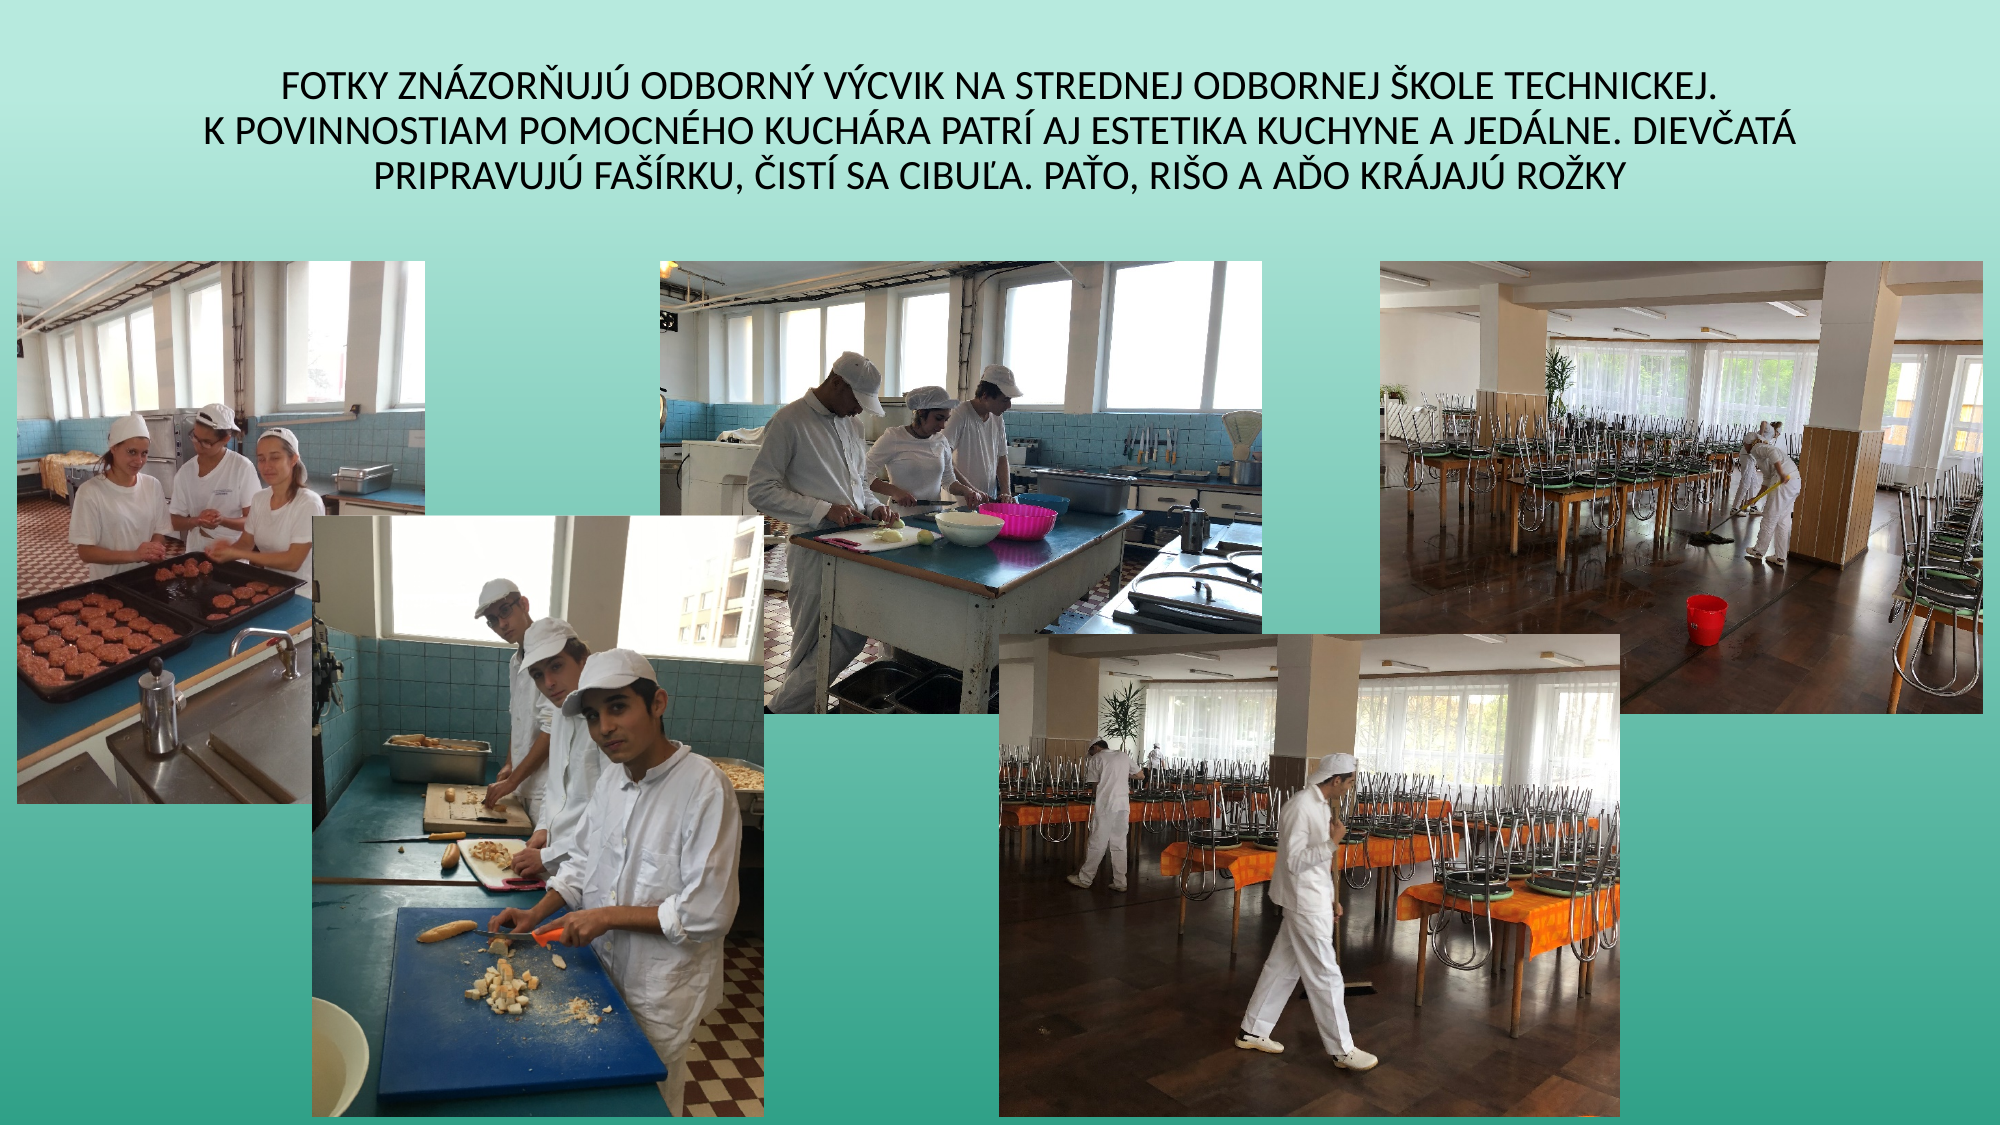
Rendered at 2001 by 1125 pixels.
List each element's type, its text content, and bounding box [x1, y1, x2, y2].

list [999, 634, 1620, 1118]
title Fotky znázorňujú odborný výcvik na strednej odbornej škole technickej. K povinnostiam pomocného kuchára patrí aj estetika kuchyne a jedálne. Dievčatá pripravujú fašírku, čistí sa cibuľa. Paťo, Rišo a Aďo krájajú rožky [149, 0, 1851, 262]
picture [17, 261, 1263, 1116]
picture [1380, 261, 1983, 714]
